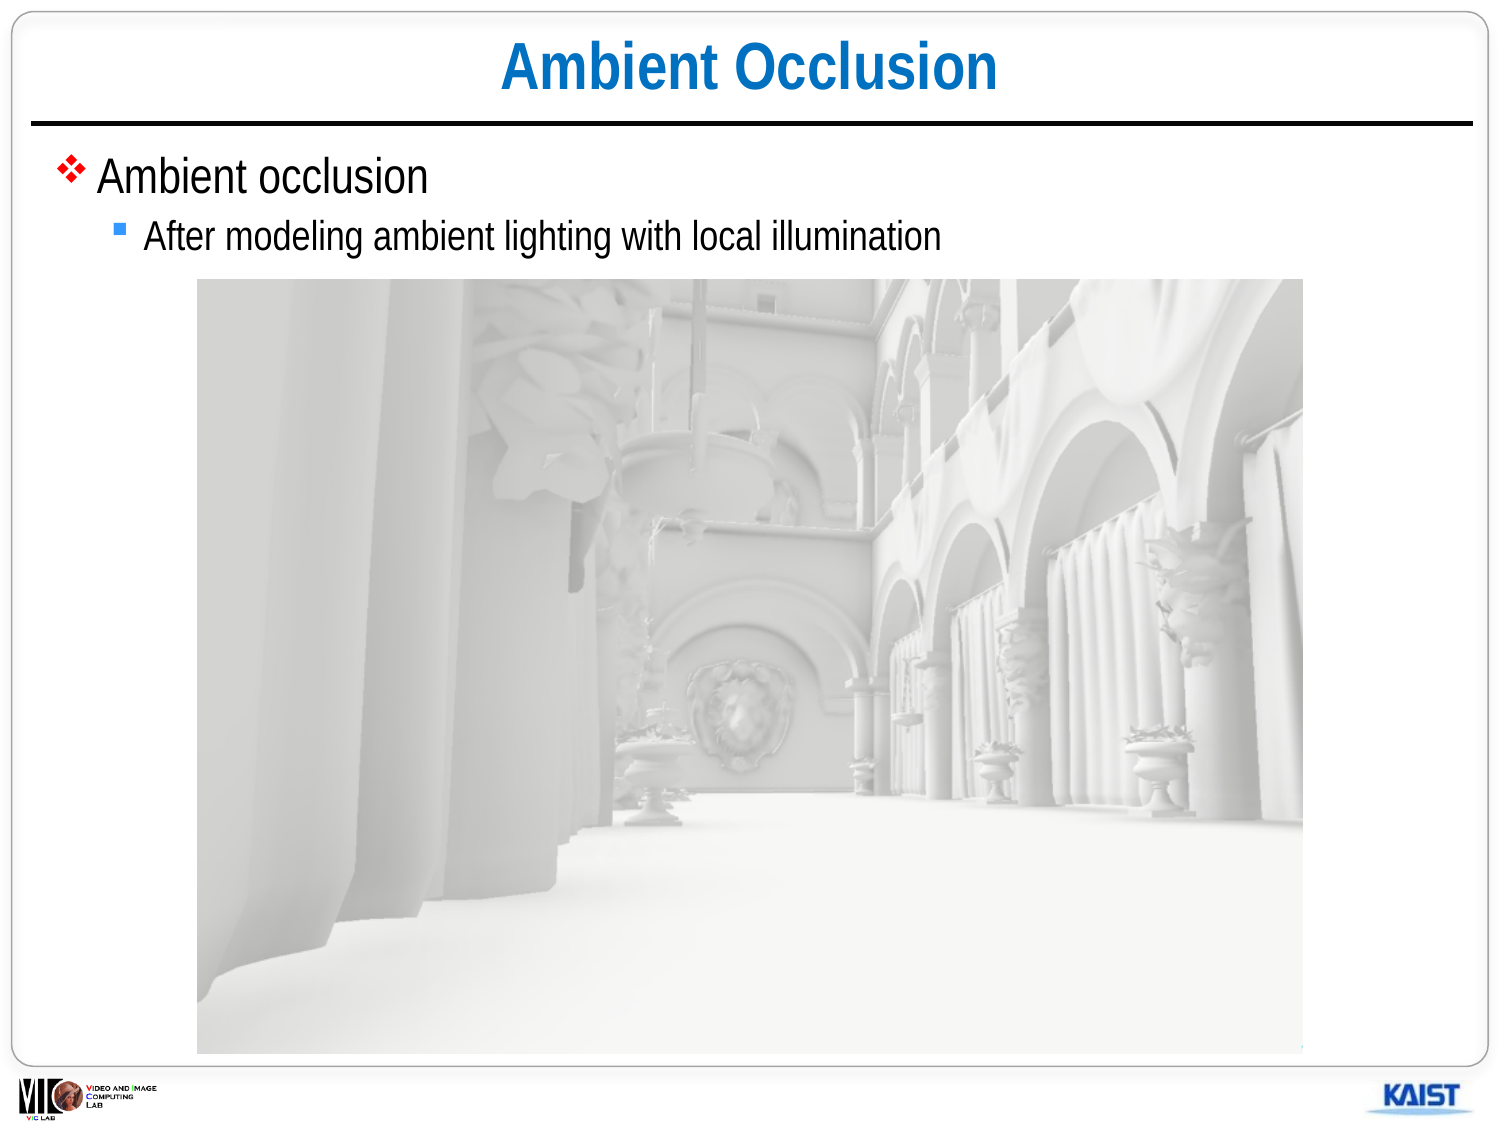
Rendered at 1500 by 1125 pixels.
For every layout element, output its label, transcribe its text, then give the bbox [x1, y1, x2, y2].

picture [197, 279, 1303, 1054]
picture [1363, 1080, 1477, 1119]
picture [15, 1072, 159, 1125]
title Ambient Occlusion [0, 0, 1500, 126]
list Ambient occlusion After modeling ambient lighting with local illumination [23, 128, 1477, 1055]
